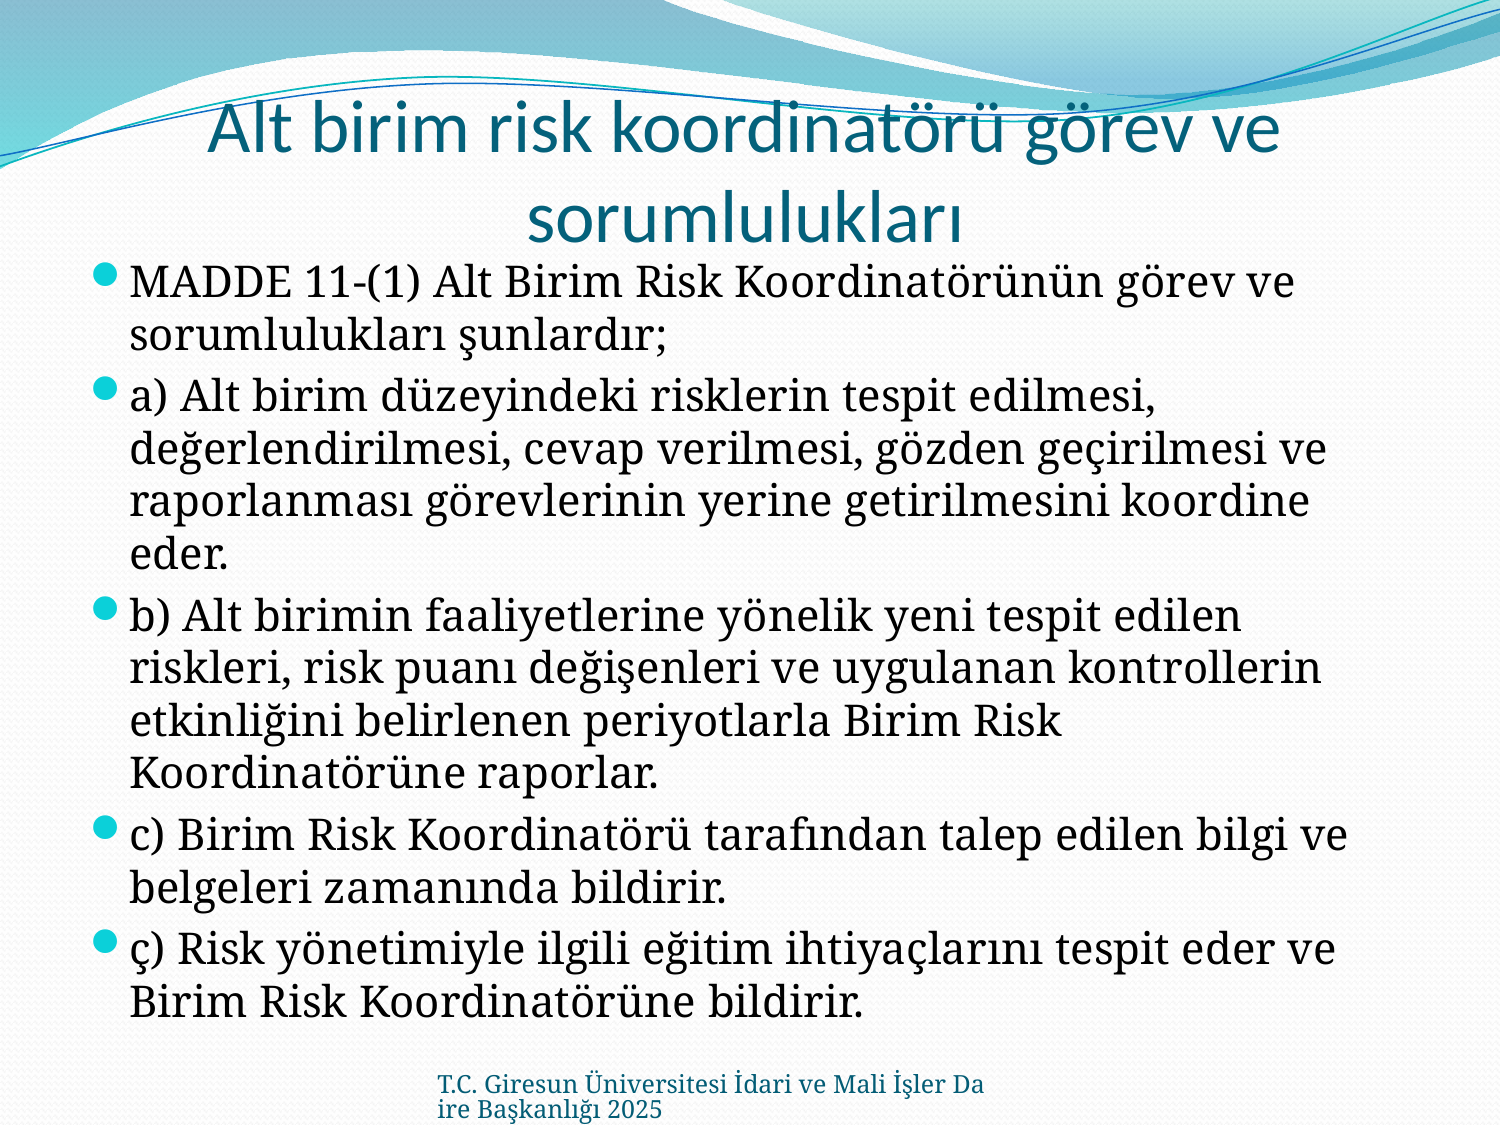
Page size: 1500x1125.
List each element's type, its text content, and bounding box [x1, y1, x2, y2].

title Alt birim risk koordinatörü görev ve sorumlulukları [70, 70, 1421, 258]
list MADDE 11-(1) Alt Birim Risk Koordinatörünün görev ve sorumlulukları şunlardır; a) Alt birim düzeyindeki risklerin tespit edilmesi, değerlendirilmesi, cevap verilmesi, gözden geçirilmesi ve raporlanması görevlerinin yerine getirilmesini koordine eder. b) Alt birimin faaliyetlerine yönelik yeni tespit edilen riskleri, risk puanı değişenleri ve uygulanan kontrollerin etkinliğini belirlenen periyotlarla Birim Risk Koordinatörüne raporlar. c) Birim Risk Koordinatörü tarafından talep edilen bilgi ve belgeleri zamanında bildirir. ç) Risk yönetimiyle ilgili eğitim ihtiyaçlarını tespit eder ve Birim Risk Koordinatörüne bildirir. [75, 246, 1425, 1038]
footer T.C. Giresun Üniversitesi İdari ve Mali İşler Daire Başkanlığı 2025 [437, 1042, 988, 1103]
